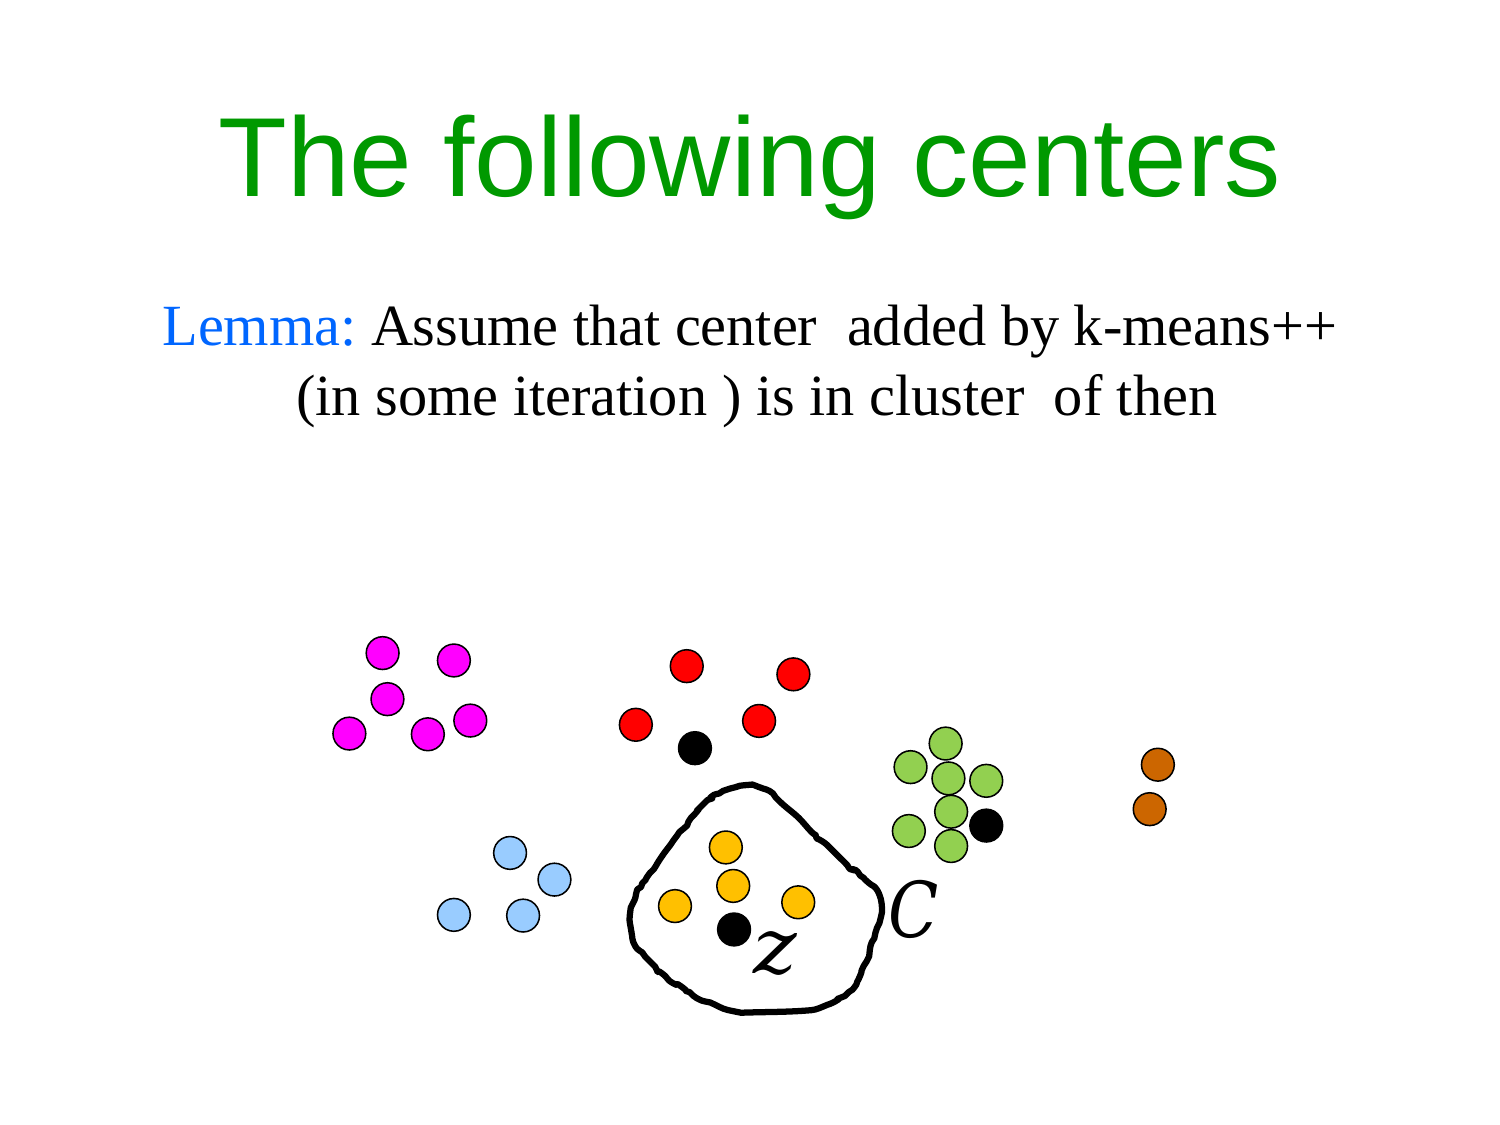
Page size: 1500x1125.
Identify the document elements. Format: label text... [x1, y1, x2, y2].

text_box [332, 636, 1175, 1013]
title The following centers [112, 57, 1388, 246]
